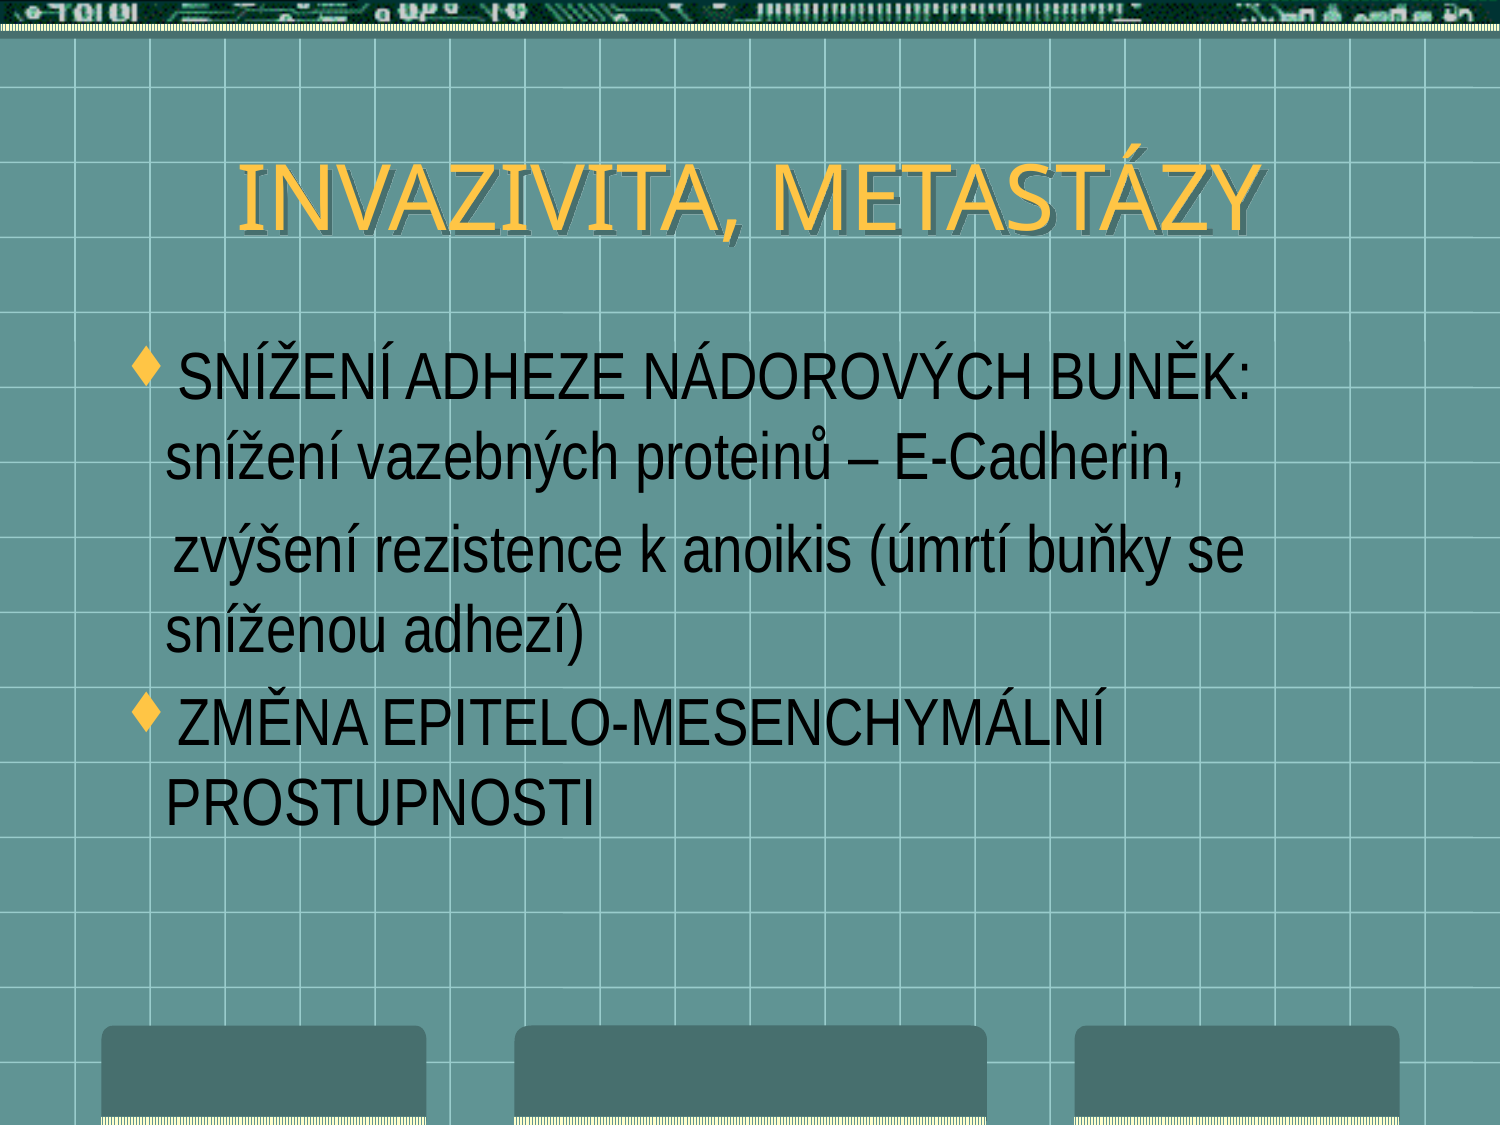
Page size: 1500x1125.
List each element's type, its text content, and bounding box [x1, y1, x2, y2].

list SNÍŽENÍ ADHEZE NÁDOROVÝCH BUNĚK: snížení vazebných proteinů – E-Cadherin, zvýšení rezistence k anoikis (úmrtí buňky se sníženou adhezí) ZMĚNA EPITELO-MESENCHYMÁLNÍ PROSTUPNOSTI [112, 324, 1388, 1000]
title INVAZIVITA, METASTÁZY [112, 99, 1388, 288]
picture [0, 0, 1500, 23]
